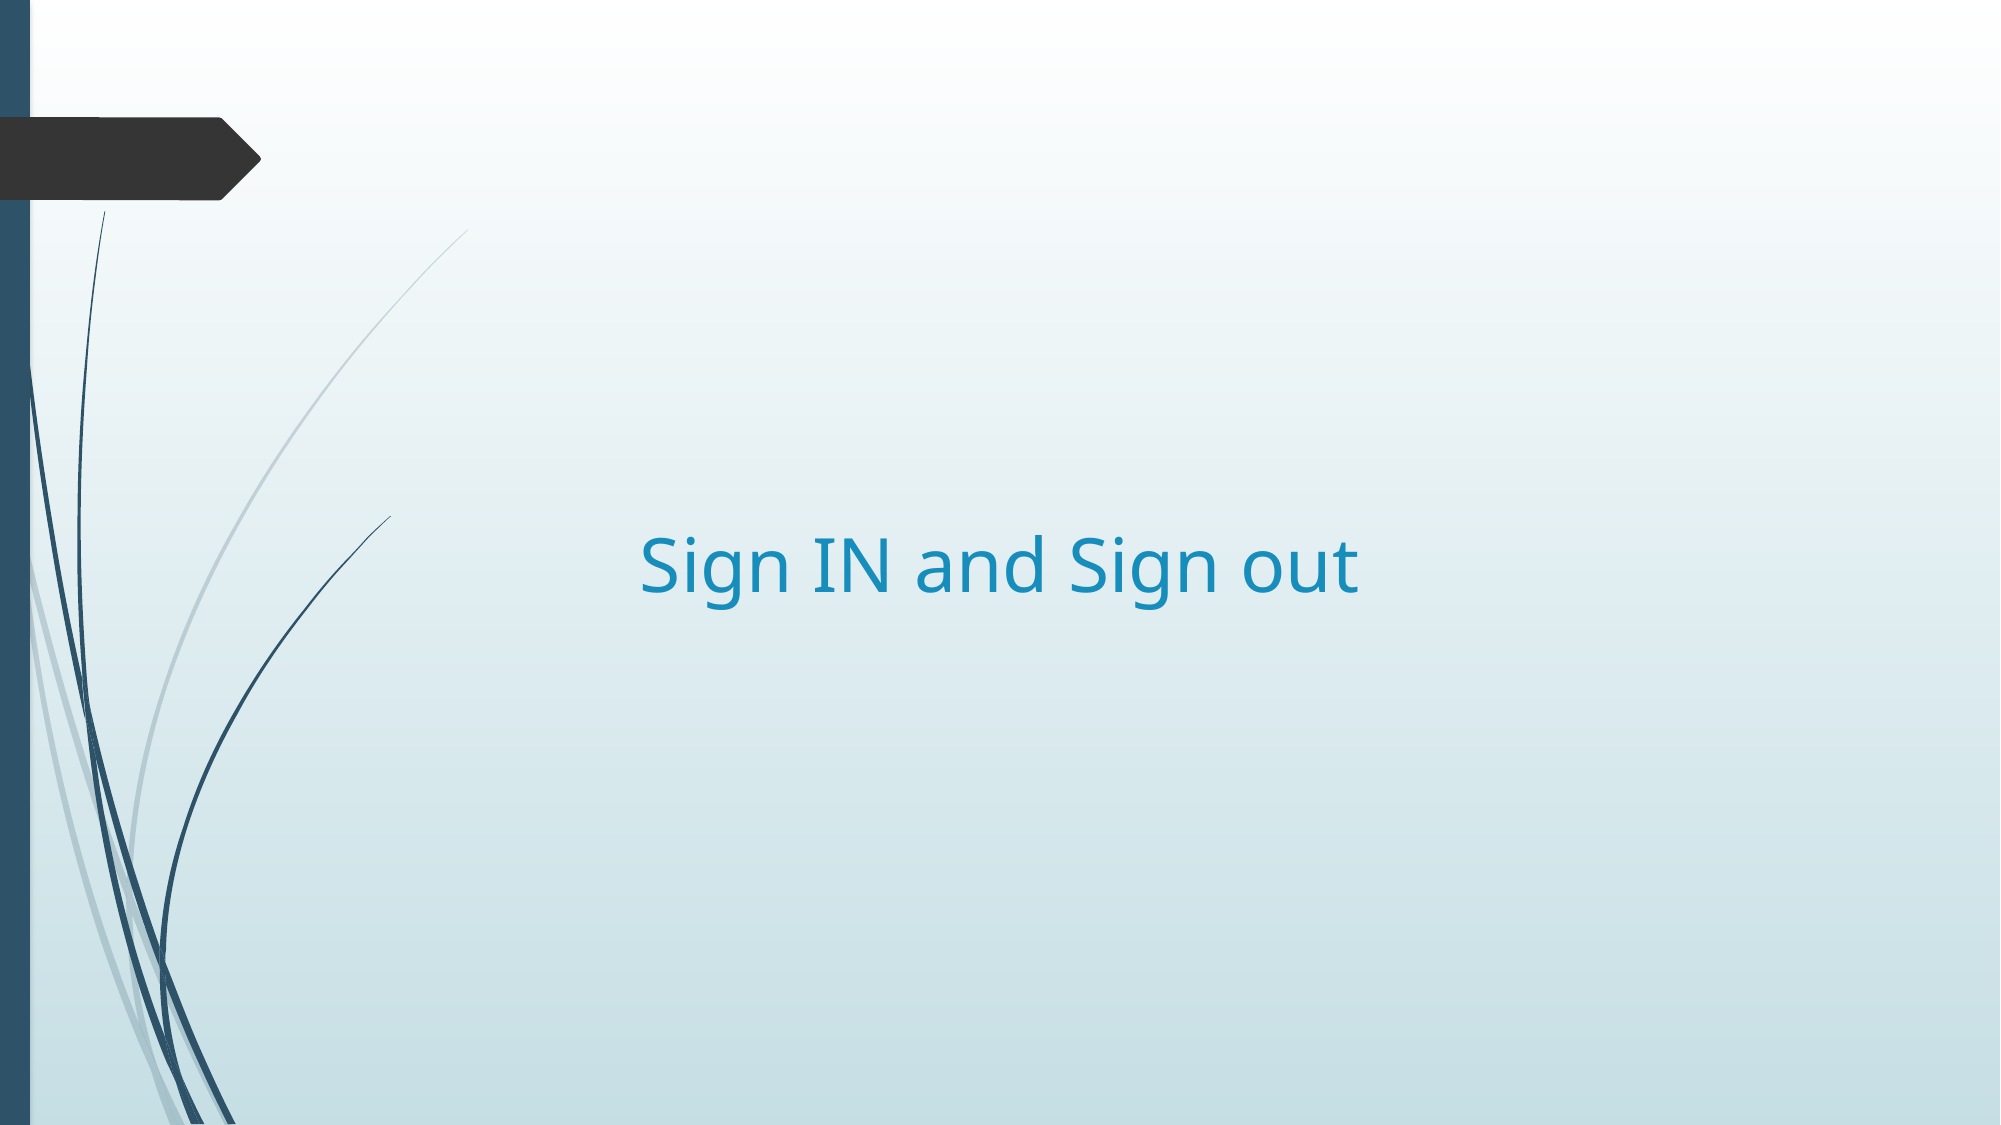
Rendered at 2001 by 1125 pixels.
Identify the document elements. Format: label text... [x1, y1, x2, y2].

title Sign IN and Sign out [269, 509, 1731, 615]
